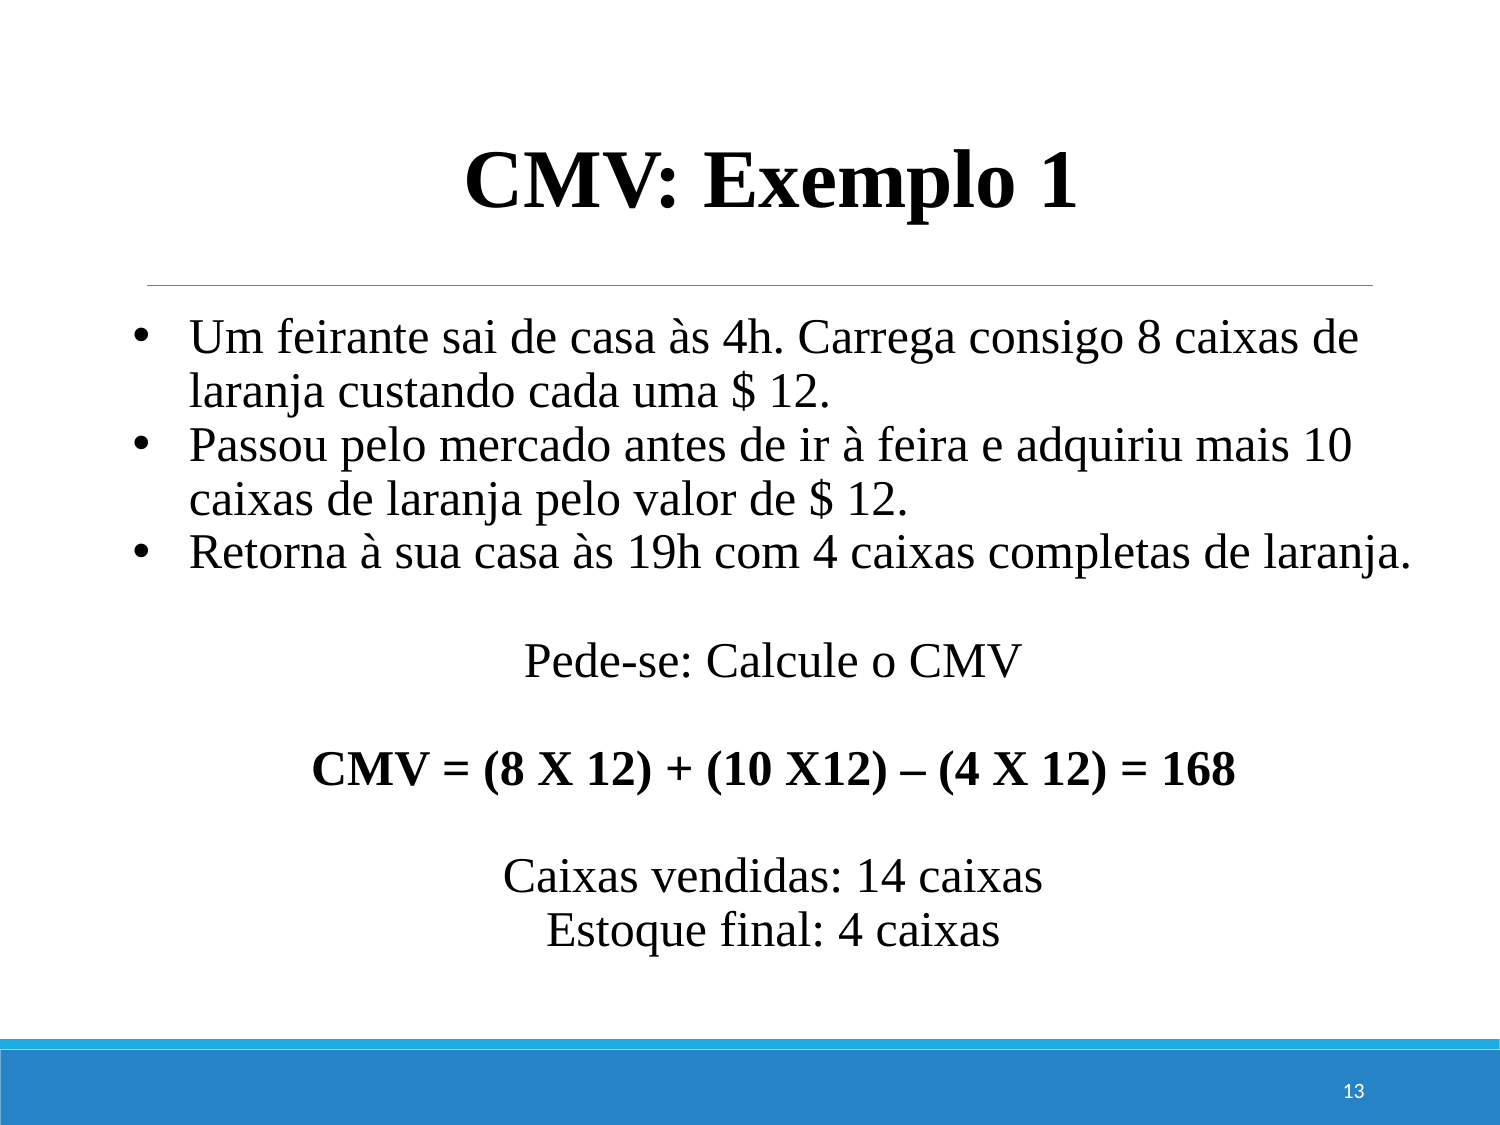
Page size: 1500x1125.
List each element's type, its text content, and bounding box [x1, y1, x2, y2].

text_box [88, 278, 786, 1037]
text_box CMV: Exemplo 1 [135, 66, 1388, 232]
text_box Um feirante sai de casa às 4h. Carrega consigo 8 caixas de laranja custando cada uma $ 12. Passou pelo mercado antes de ir à feira e adquiriu mais 10 caixas de laranja pelo valor de $ 12. Retorna à sua casa às 19h com 4 caixas completas de laranja. Pede-se: Calcule o CMV CMV = (8 X 12) + (10 X12) – (4 X 12) = 168 Caixas vendidas: 14 caixas Estoque final: 4 caixas [117, 302, 1429, 966]
slide_number 13 [1218, 1059, 1380, 1120]
